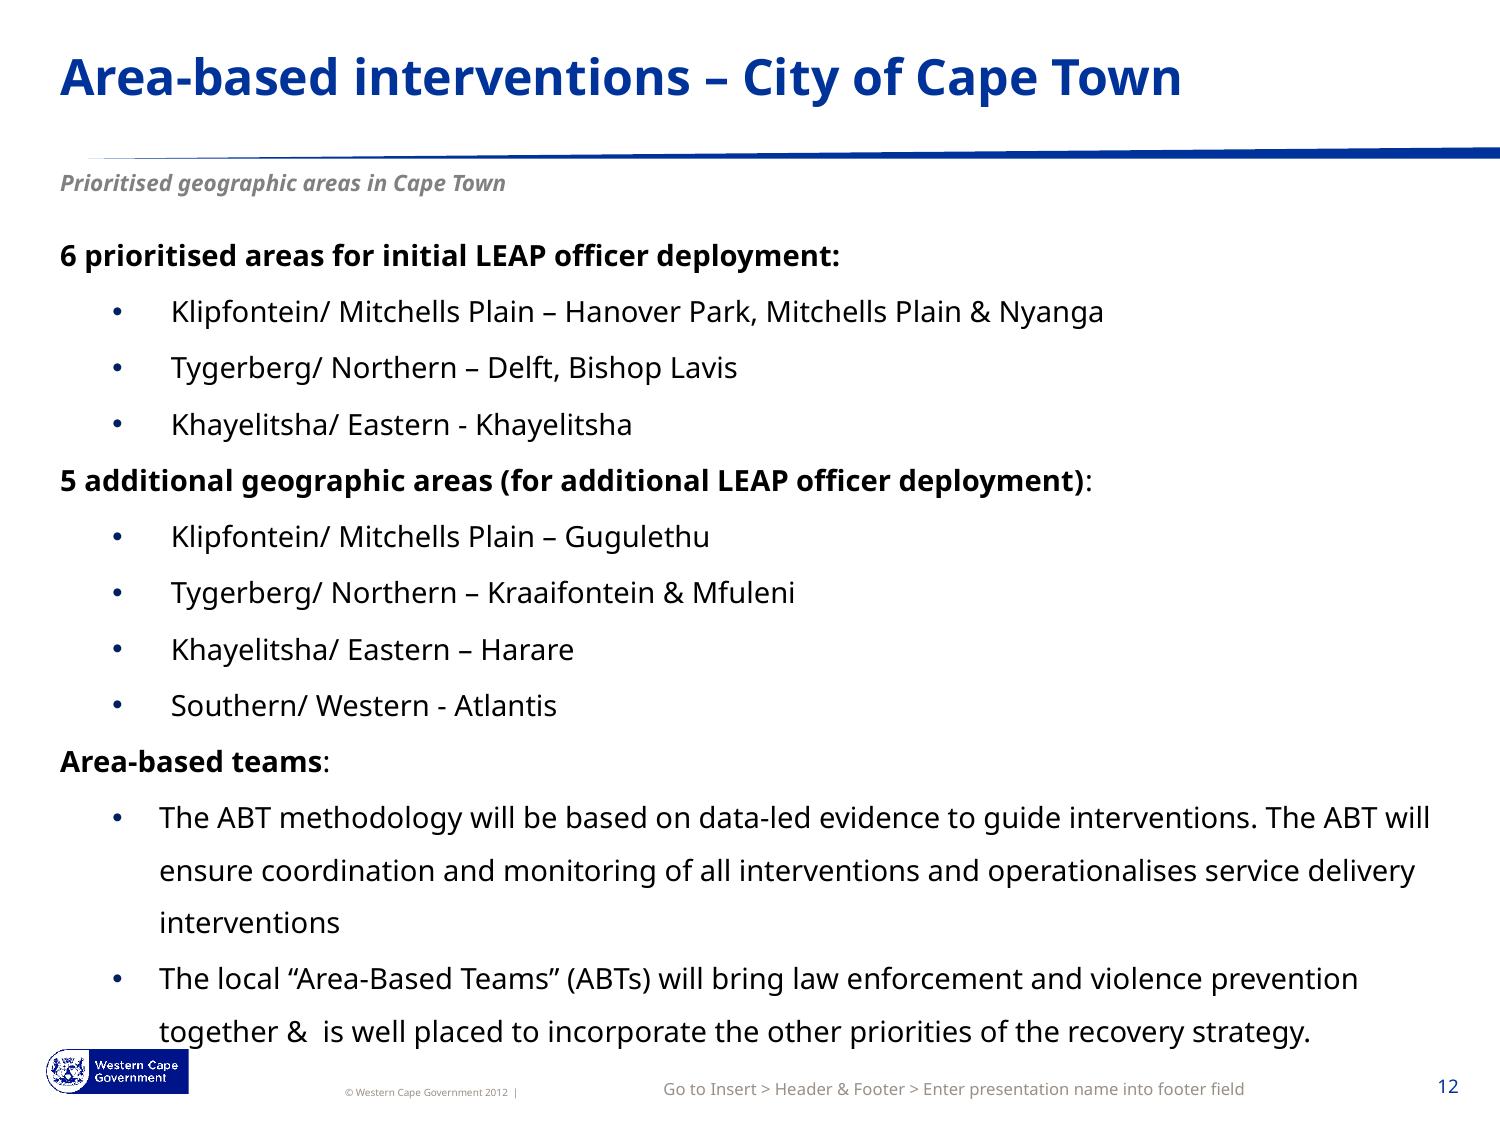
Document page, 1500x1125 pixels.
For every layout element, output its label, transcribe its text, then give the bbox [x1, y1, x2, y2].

slide_number 12 [1374, 1061, 1459, 1099]
picture [31, 1034, 203, 1108]
footer Go to Insert > Header & Footer > Enter presentation name into footer field [663, 1061, 1343, 1099]
list Prioritised geographic areas in Cape Town [48, 170, 1459, 194]
list 6 prioritised areas for initial LEAP officer deployment: Klipfontein/ Mitchells Plain – Hanover Park, Mitchells Plain & Nyanga Tygerberg/ Northern – Delft, Bishop Lavis Khayelitsha/ Eastern - Khayelitsha 5 additional geographic areas (for additional LEAP officer deployment): Klipfontein/ Mitchells Plain – Gugulethu Tygerberg/ Northern – Kraaifontein & Mfuleni Khayelitsha/ Eastern – Harare Southern/ Western - Atlantis Area-based teams: The ABT methodology will be based on data-led evidence to guide interventions. The ABT will ensure coordination and monitoring of all interventions and operationalises service delivery interventions The local “Area-Based Teams” (ABTs) will bring law enforcement and violence prevention together & is well placed to incorporate the other priorities of the recovery strategy. [48, 208, 1459, 1061]
title Area-based interventions – City of Cape Town [48, 29, 1459, 122]
